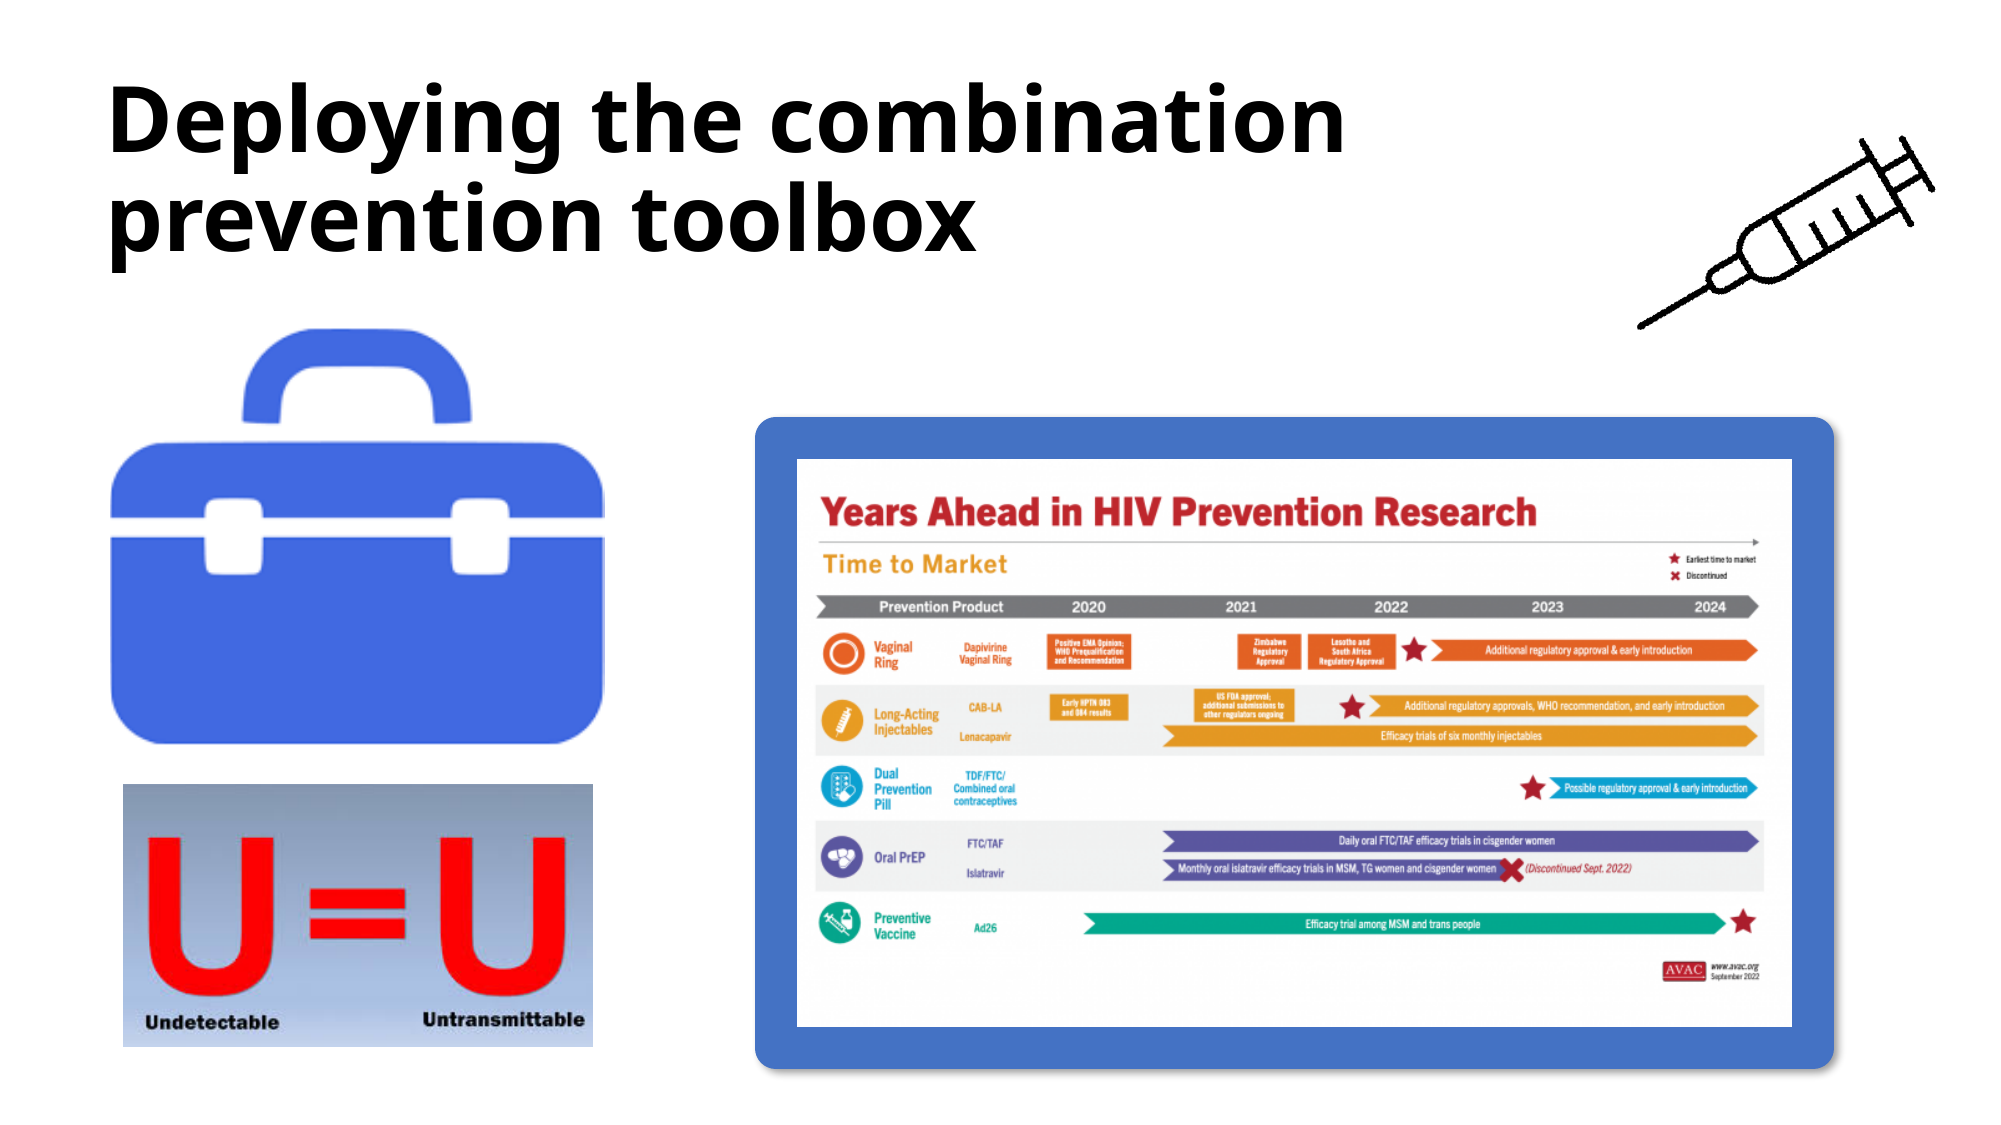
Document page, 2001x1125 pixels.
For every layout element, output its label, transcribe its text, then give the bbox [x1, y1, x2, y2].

picture [796, 458, 1793, 1028]
picture [1605, 49, 1981, 424]
picture [110, 290, 605, 1047]
title Deploying the combination prevention toolbox [90, 105, 1504, 239]
